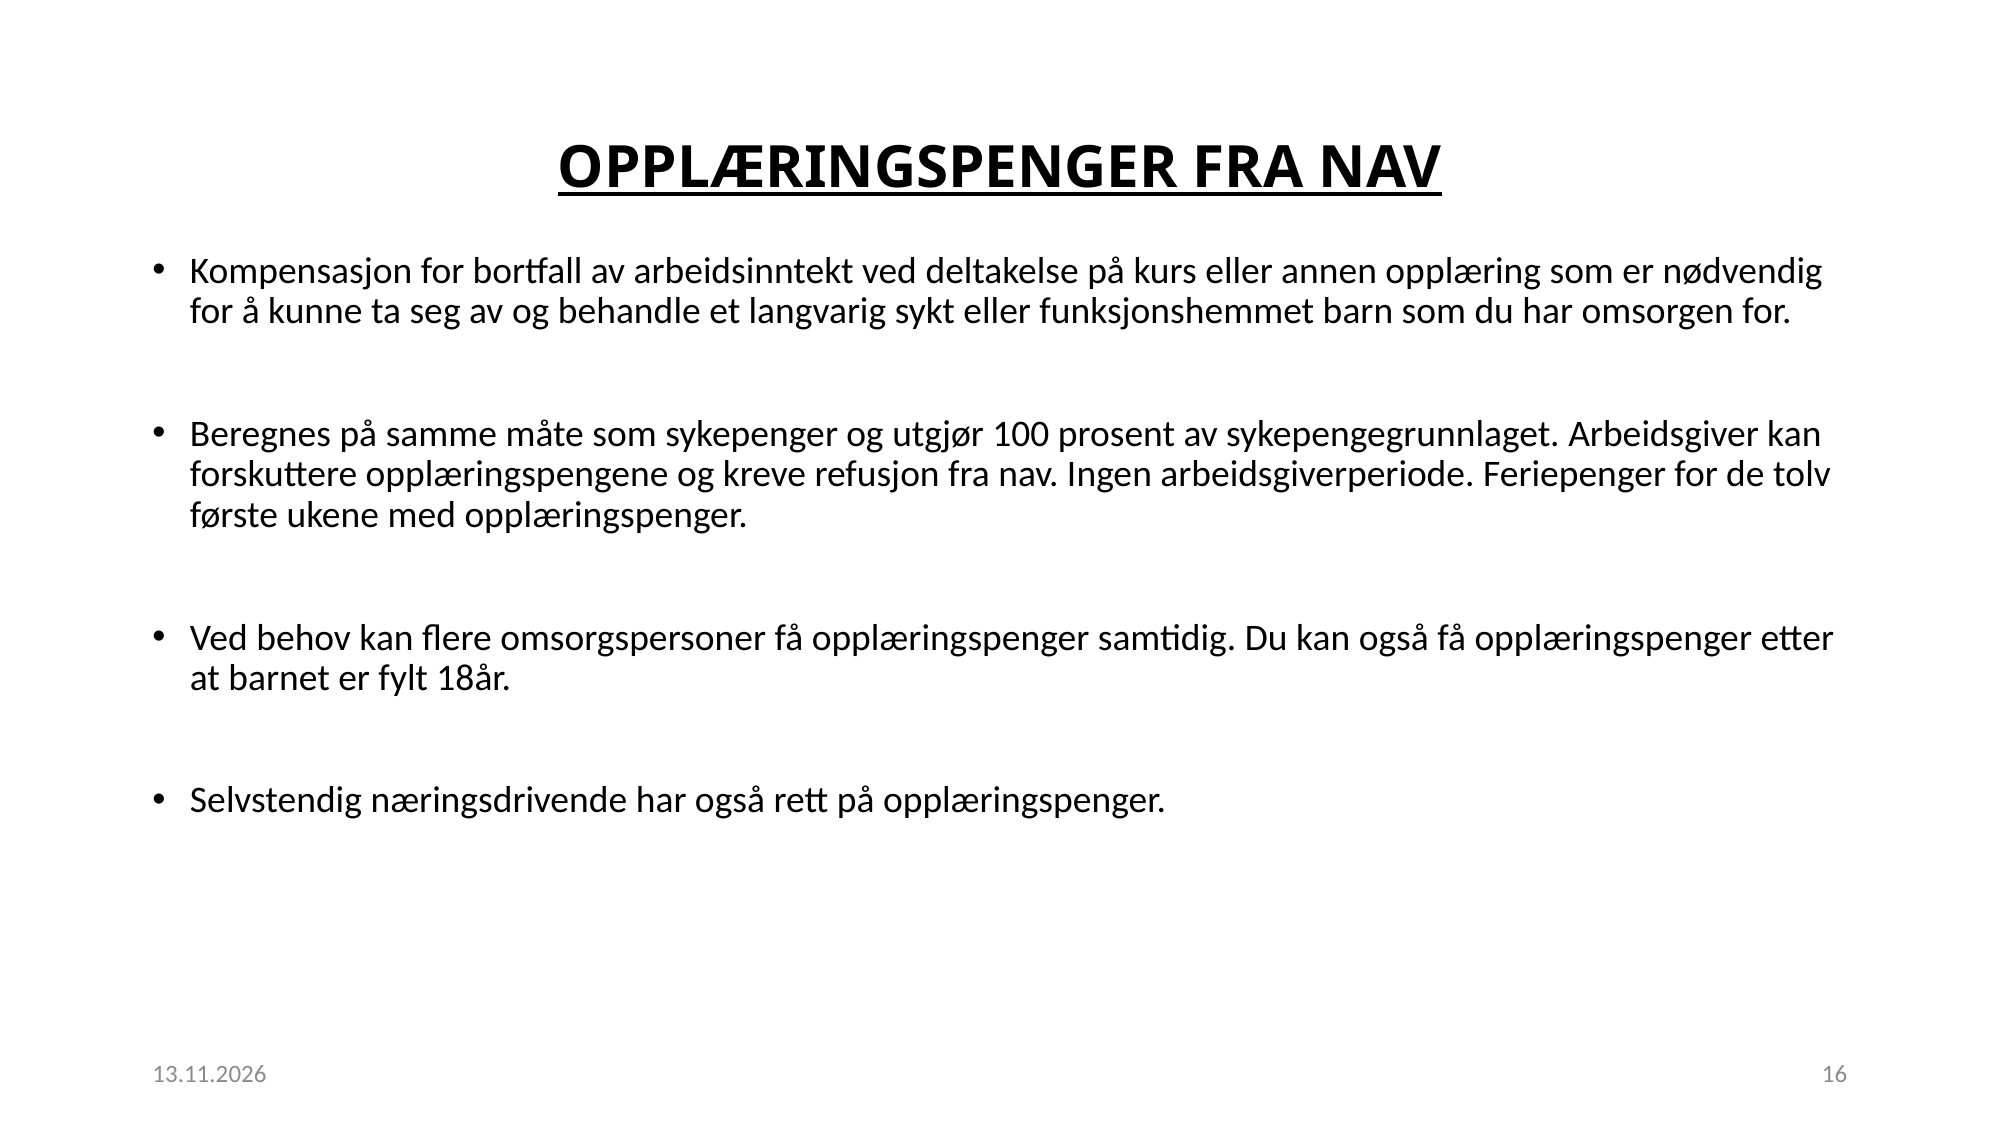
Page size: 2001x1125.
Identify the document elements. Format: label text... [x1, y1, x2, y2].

slide_number 16 [1412, 1042, 1863, 1103]
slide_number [137, 1042, 588, 1103]
list Kompensasjon for bortfall av arbeidsinntekt ved deltakelse på kurs eller annen opplæring som er nødvendig for å kunne ta seg av og behandle et langvarig sykt eller funksjonshemmet barn som du har omsorgen for. Beregnes på samme måte som sykepenger og utgjør 100 prosent av sykepengegrunnlaget. Arbeidsgiver kan forskuttere opplæringspengene og kreve refusjon fra nav. Ingen arbeidsgiverperiode. Feriepenger for de tolv første ukene med opplæringspenger. Ved behov kan flere omsorgspersoner få opplæringspenger samtidig. Du kan også få opplæringspenger etter at barnet er fylt 18år. Selvstendig næringsdrivende har også rett på opplæringspenger. [137, 243, 1863, 1014]
title OPPLÆRINGSPENGER FRA NAV [137, 59, 1863, 243]
